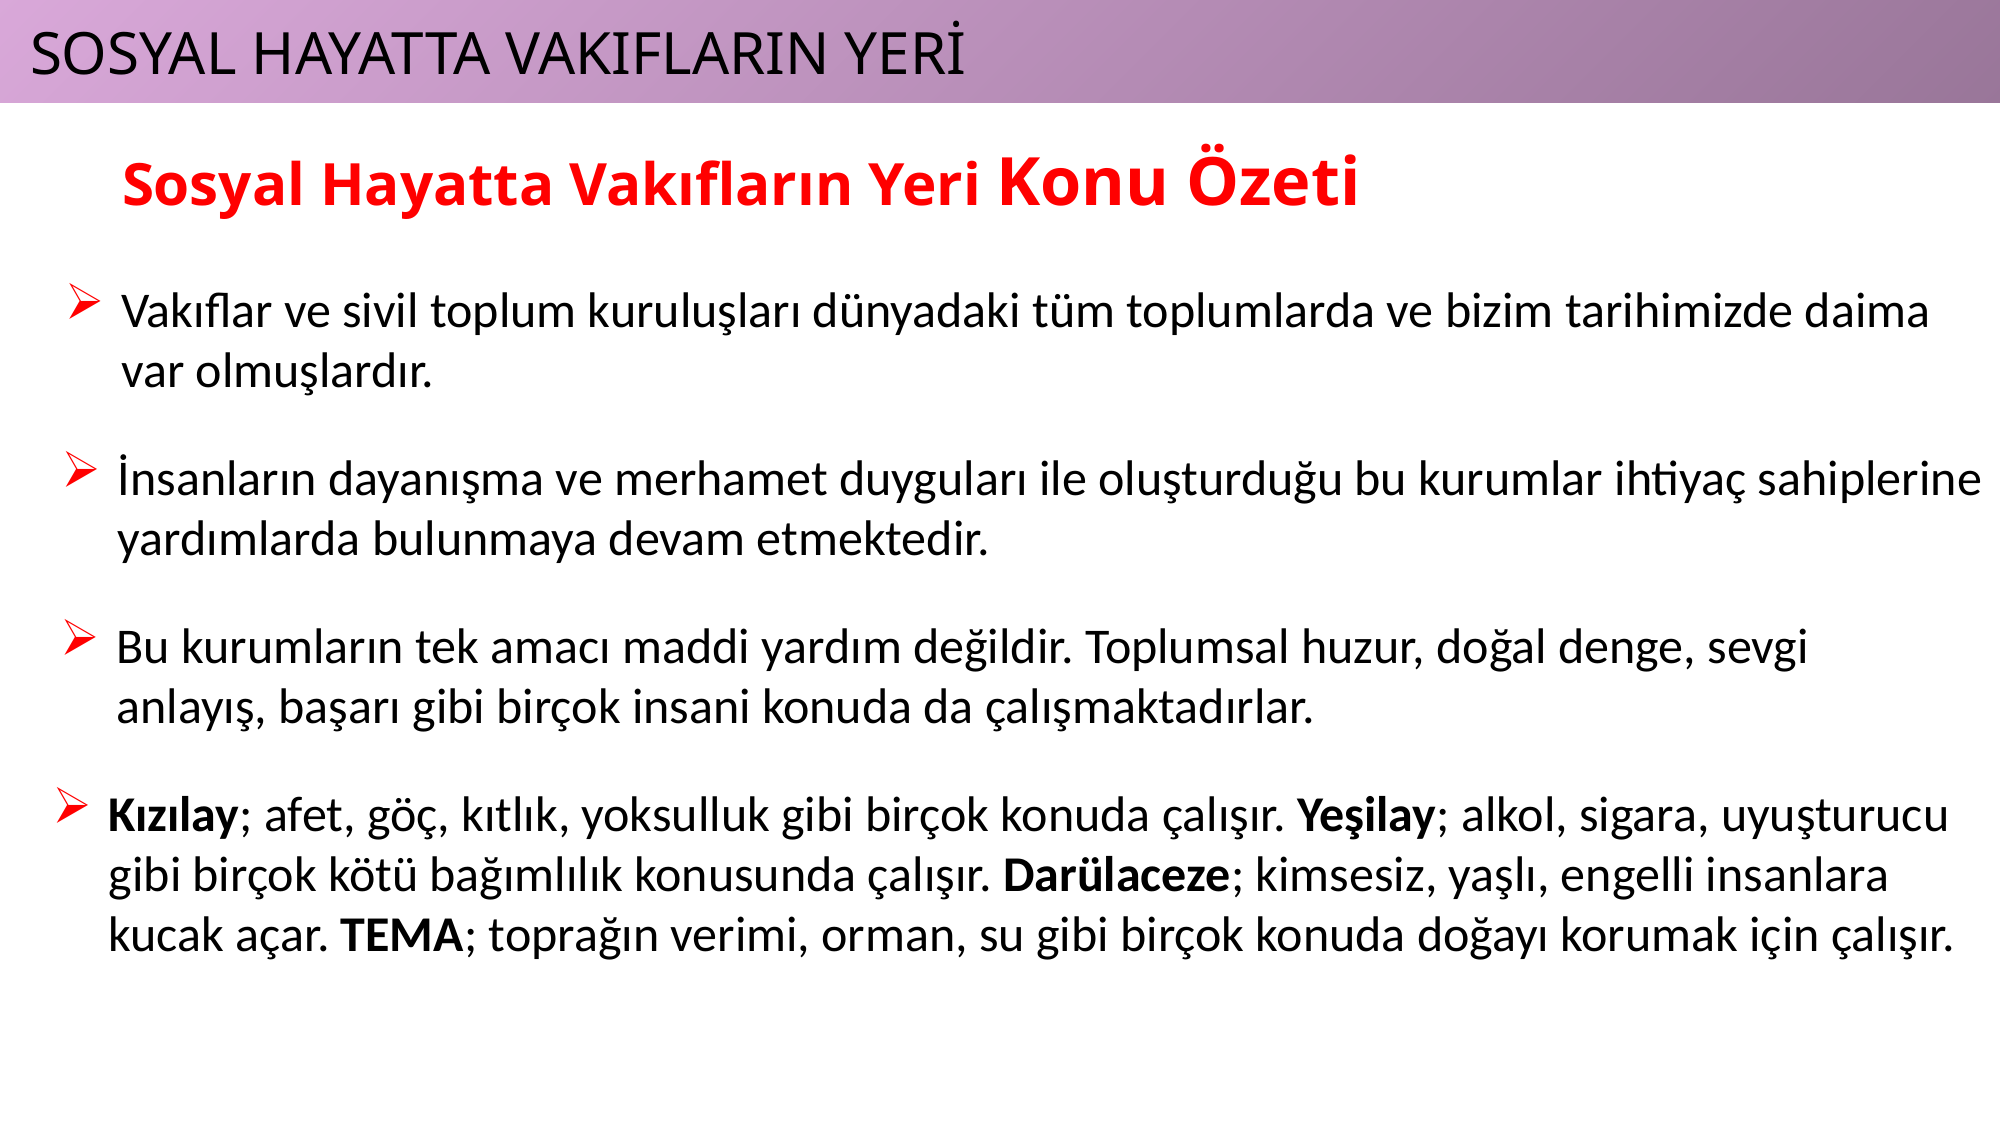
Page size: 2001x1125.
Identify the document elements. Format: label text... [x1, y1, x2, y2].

text_box SOSYAL HAYATTA VAKIFLARIN YERİ [0, 0, 2000, 103]
text_box Sosyal Hayatta Vakıfların Yeri Konu Özeti [107, 131, 1376, 227]
text_box İnsanların dayanışma ve merhamet duyguları ile oluşturduğu bu kurumlar ihtiyaç sahiplerine yardımlarda bulunmaya devam etmektedir. [46, 438, 1998, 574]
text_box Bu kurumların tek amacı maddi yardım değildir. Toplumsal huzur, doğal denge, sevgi anlayış, başarı gibi birçok insani konuda da çalışmaktadırlar. [45, 606, 1825, 741]
text_box Kızılay; afet, göç, kıtlık, yoksulluk gibi birçok konuda çalışır. Yeşilay; alkol, sigara, uyuşturucu gibi birçok kötü bağımlılık konusunda çalışır. Darülaceze; kimsesiz, yaşlı, engelli insanlara kucak açar. TEMA; toprağın verimi, orman, su gibi birçok konuda doğayı korumak için çalışır. [37, 774, 1971, 969]
text_box Vakıflar ve sivil toplum kuruluşları dünyadaki tüm toplumlarda ve bizim tarihimizde daima var olmuşlardır. [50, 270, 1947, 406]
